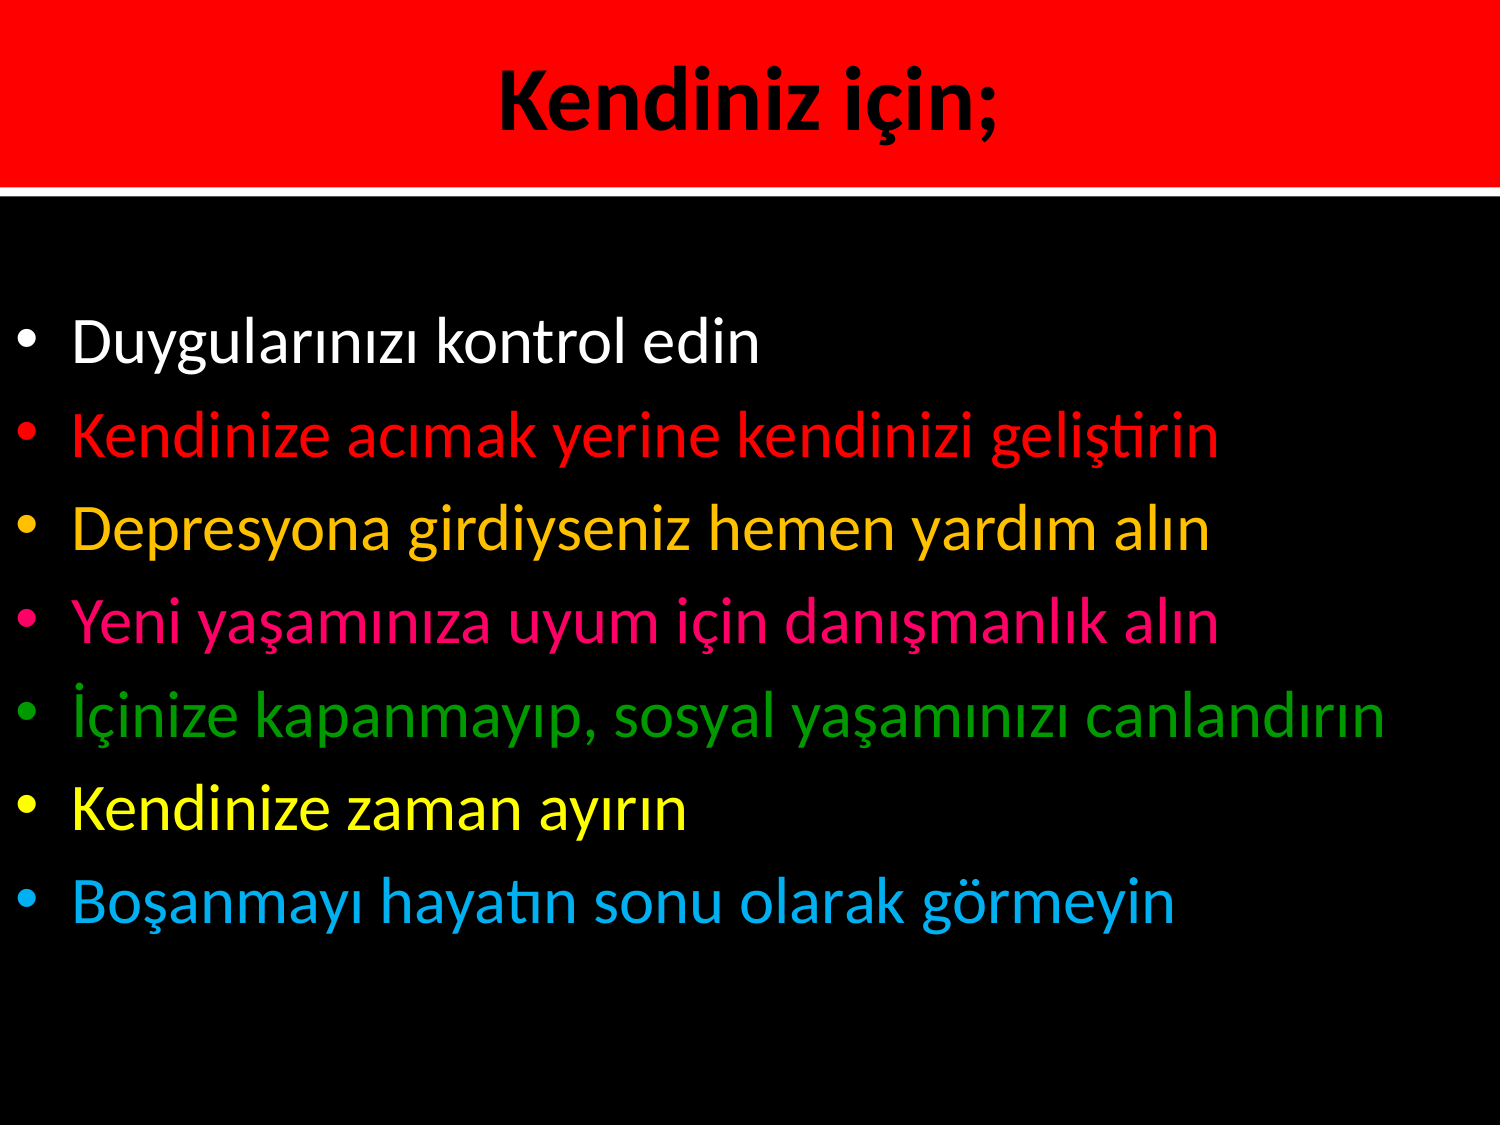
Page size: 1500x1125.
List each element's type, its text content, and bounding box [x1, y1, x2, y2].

list Duygularınızı kontrol edin Kendinize acımak yerine kendinizi geliştirin Depresyona girdiyseniz hemen yardım alın Yeni yaşamınıza uyum için danışmanlık alın İçinize kapanmayıp, sosyal yaşamınızı canlandırın Kendinize zaman ayırın Boşanmayı hayatın sonu olarak görmeyin [0, 196, 1500, 1125]
title Kendiniz için; [0, 0, 1500, 188]
